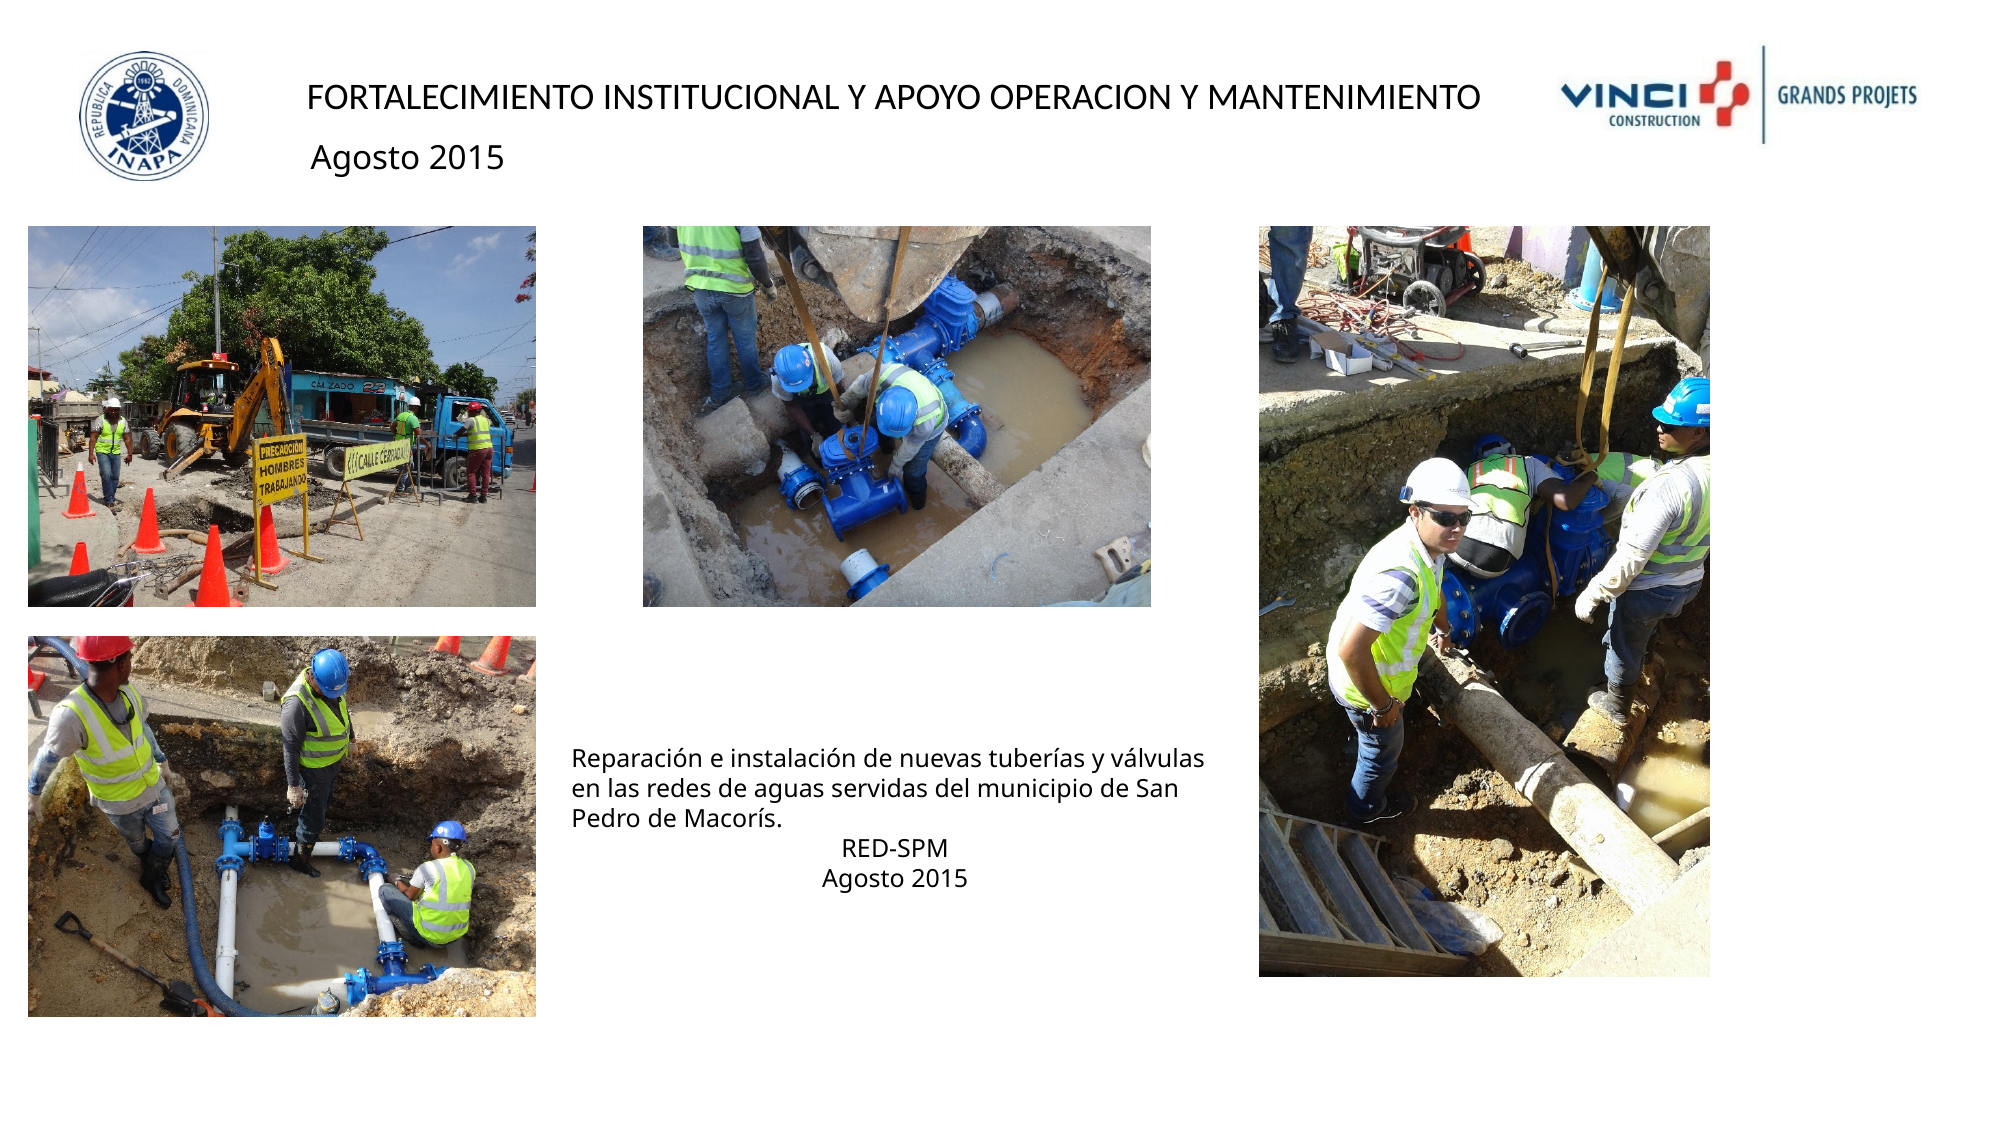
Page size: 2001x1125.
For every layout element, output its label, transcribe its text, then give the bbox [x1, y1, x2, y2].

picture [79, 51, 209, 181]
text_box Agosto 2015 [295, 128, 576, 184]
picture [643, 226, 1151, 607]
picture [1557, 40, 1921, 152]
text_box Reparación e instalación de nuevas tuberías y válvulas en las redes de aguas servidas del municipio de San Pedro de Macorís. RED-SPM Agosto 2015 [556, 735, 1234, 900]
picture [1259, 226, 1710, 977]
picture [28, 226, 536, 607]
text_box FORTALECIMIENTO INSTITUCIONAL Y APOYO OPERACION Y MANTENIMIENTO [226, 64, 1557, 125]
picture [28, 636, 536, 1017]
